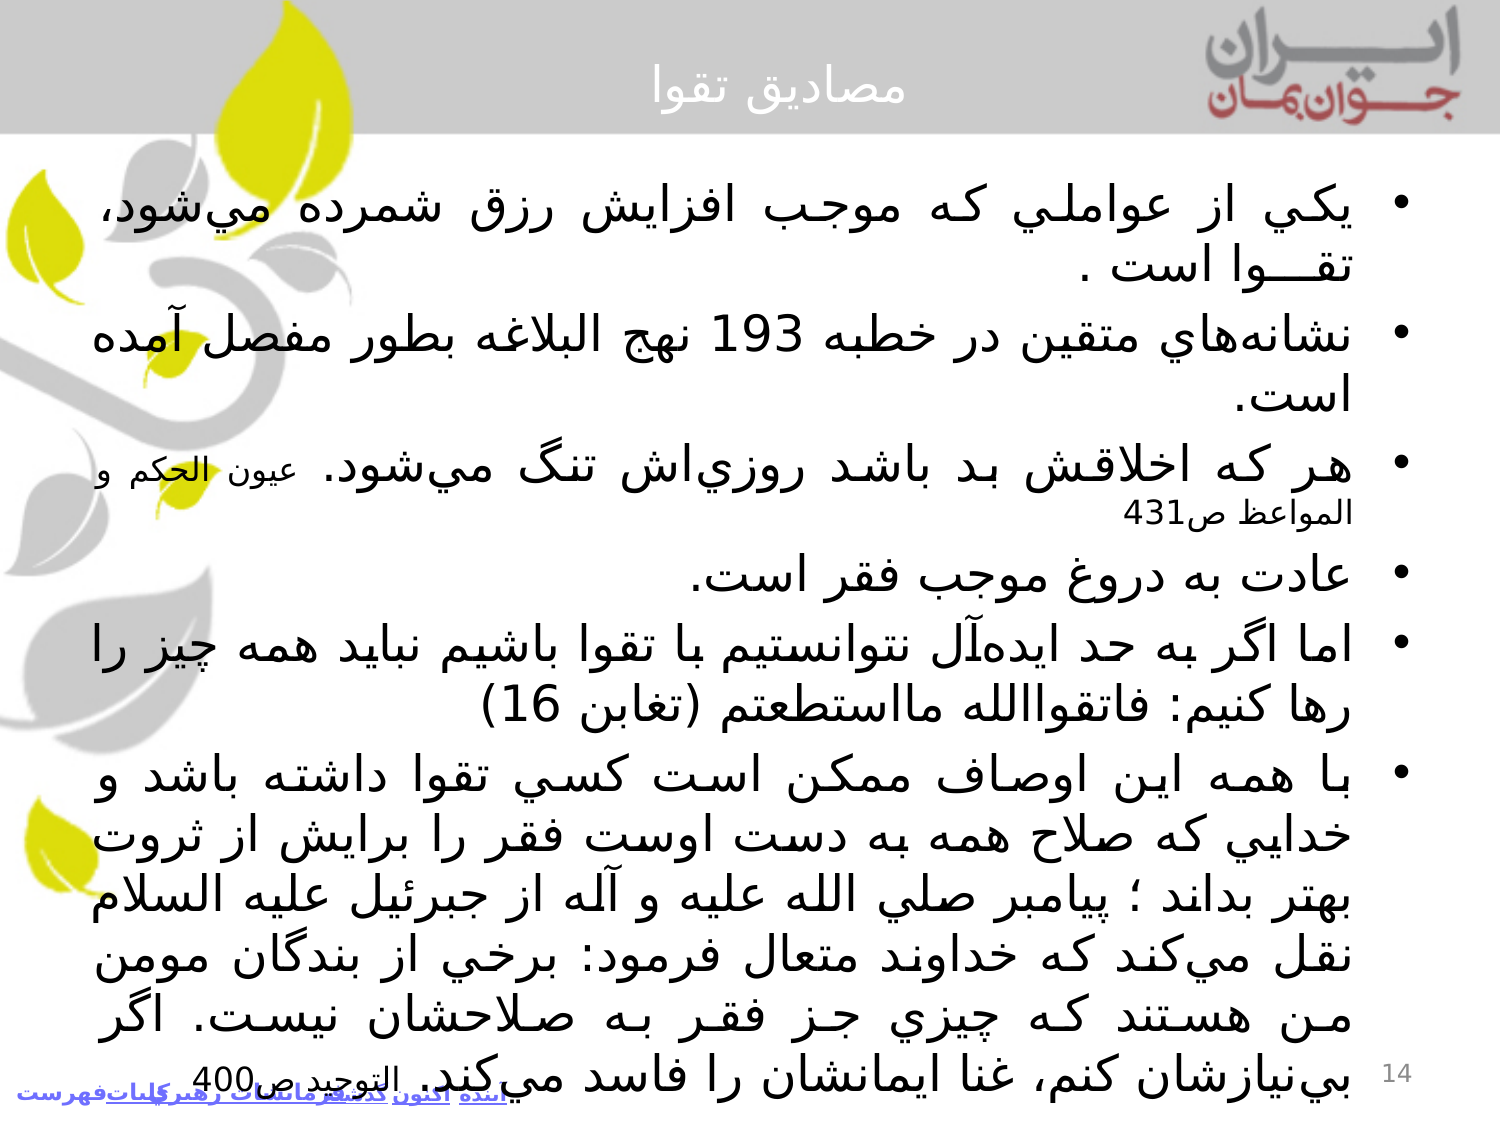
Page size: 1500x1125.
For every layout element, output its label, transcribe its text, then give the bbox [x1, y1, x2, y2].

list يكي از عواملي كه موجب افزايش رزق شمرده مي‌شود، تقـــوا است . نشانه‌هاي متقين در خطبه 193 نهج البلاغه بطور مفصل آمده است. هر كه اخلاقش بد باشد روزي‌اش تنگ مي‌شود. عيون الحكم و المواعظ ص431 عادت به دروغ موجب فقر است. اما اگر به حد ايده‌آل نتوانستيم با تقوا باشيم نبايد همه چيز را رها كنيم: فاتقواالله مااستطعتم (تغابن 16) با همه اين اوصاف ممكن است كسي تقوا داشته باشد و خدايي كه صلاح همه به دست اوست فقر را برايش از ثروت بهتر بداند ؛ پيامبر صلي الله عليه و آله از جبرئيل عليه السلام نقل مي‌كند كه خداوند متعال فرمود: برخي از بندگان مومن من هستند كه چيزي جز فقر به صلاحشان نيست. اگر بي‌نيازشان كنم، غنا ايمانشان را فاسد مي‌كند. التوحيد ص400 [75, 164, 1425, 1055]
title مصاديق تقوا [363, 45, 1196, 164]
slide_number 14 [1078, 1042, 1429, 1103]
picture [0, 0, 1500, 1125]
